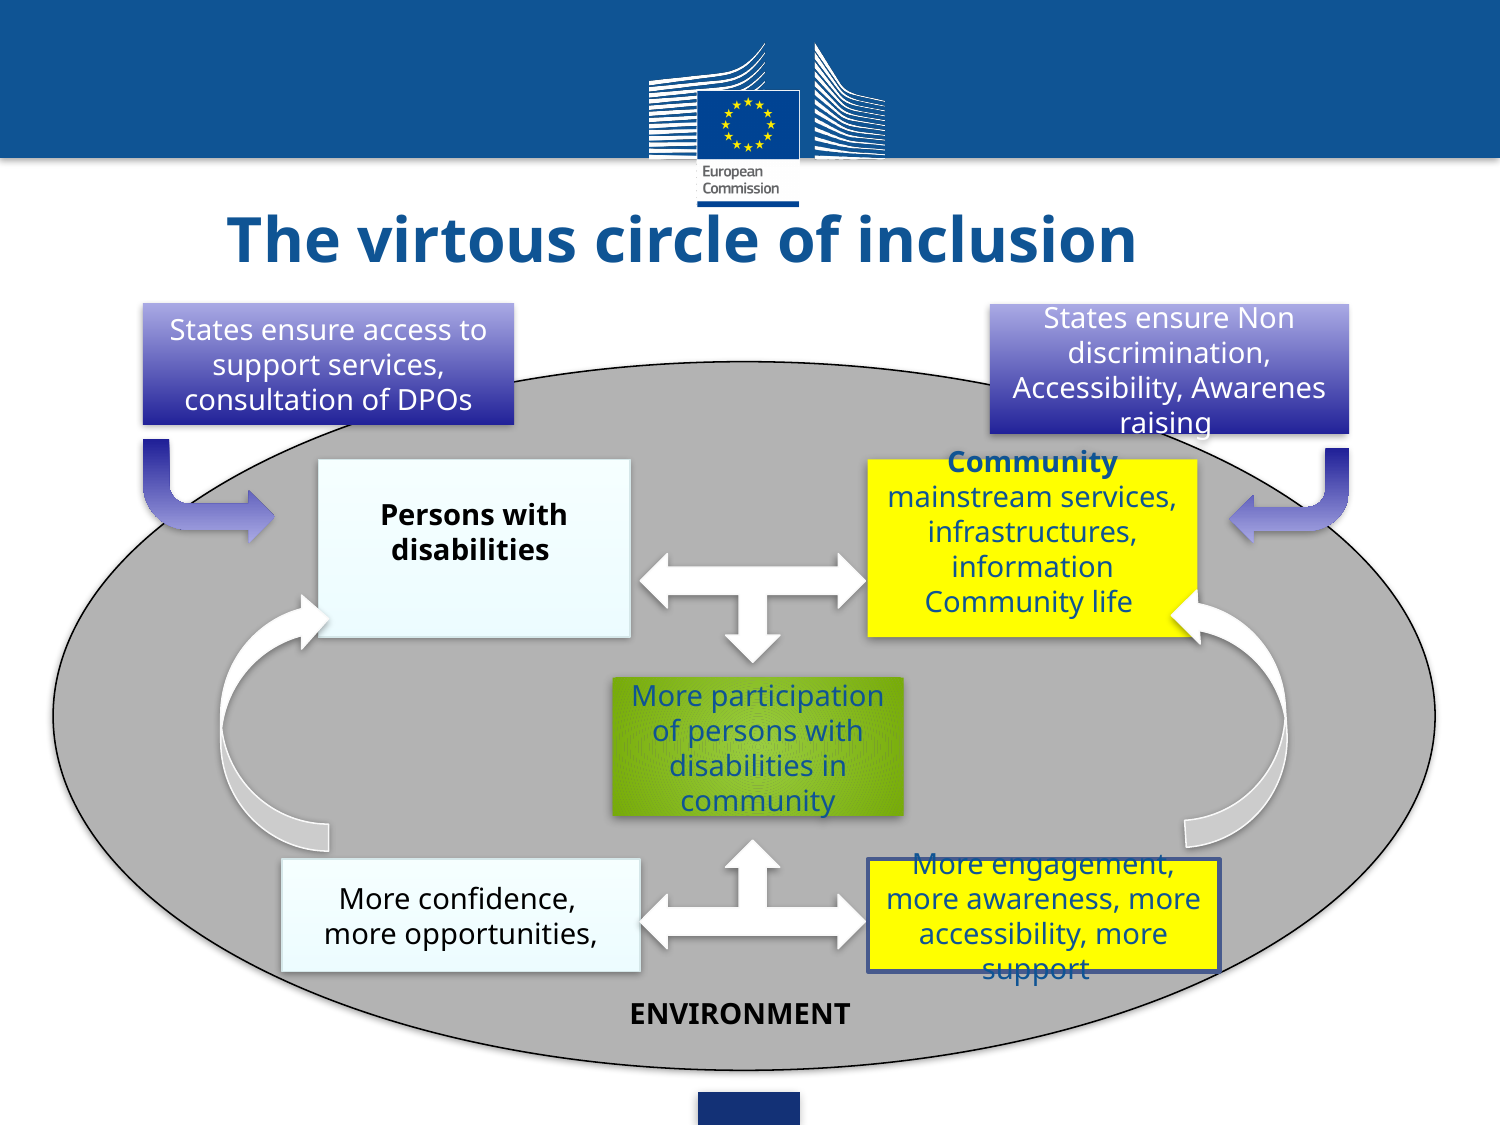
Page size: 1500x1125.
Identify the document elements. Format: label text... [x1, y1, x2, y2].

text_box More engagement, more awareness, more accessibility, more support [867, 859, 1220, 972]
text_box [143, 438, 275, 543]
text_box Community mainstream services, infrastructures, information Community life [867, 459, 1198, 638]
text_box ENVIRONMENT [52, 360, 1436, 1072]
text_box [639, 552, 866, 663]
text_box More participation of persons with disabilities in community [612, 677, 904, 816]
text_box States ensure Non discrimination, Accessibility, Awarenes raising [989, 315, 1350, 434]
picture [649, 42, 885, 160]
text_box States ensure access to support services, consultation of DPOs [142, 303, 515, 425]
text_box More confidence, more opportunities, [281, 858, 641, 972]
text_box [639, 839, 866, 950]
title The virtous circle of inclusion [152, 160, 1500, 315]
text_box [219, 594, 330, 852]
text_box Persons with disabilities [318, 459, 631, 638]
text_box [1229, 447, 1350, 543]
text_box [1170, 589, 1288, 849]
